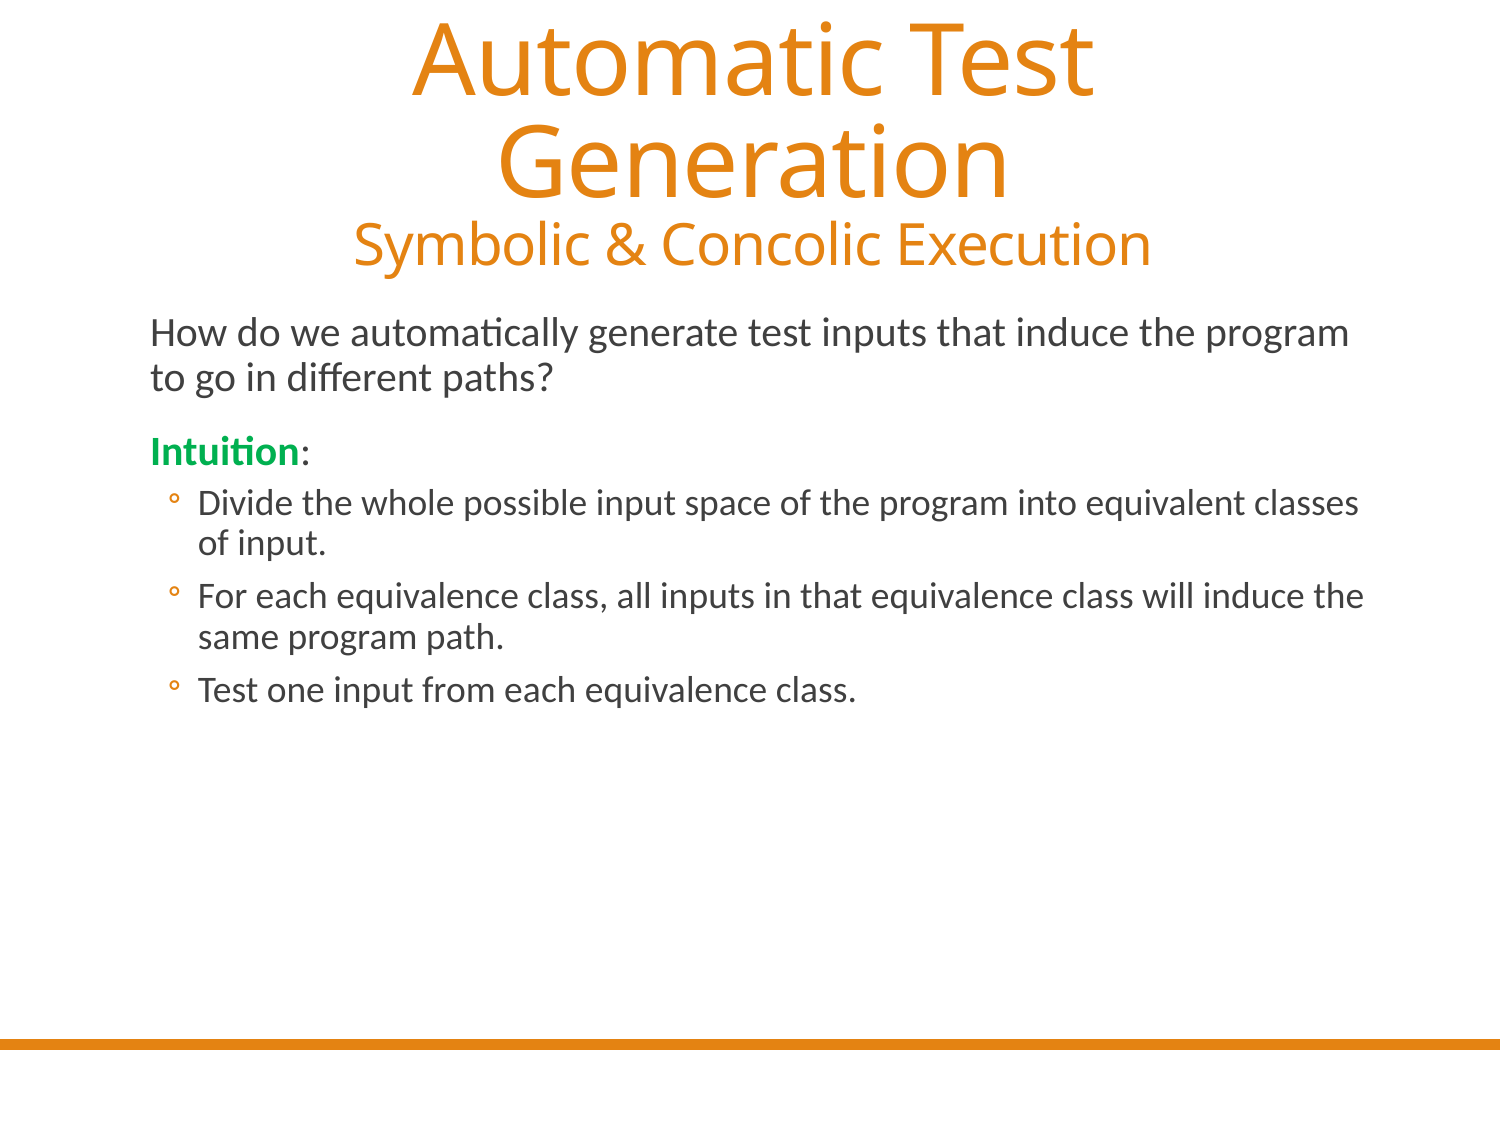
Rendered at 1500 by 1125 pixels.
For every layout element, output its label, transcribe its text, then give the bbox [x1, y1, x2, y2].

list How do we automatically generate test inputs that induce the program to go in different paths? Intuition: Divide the whole possible input space of the program into equivalent classes of input. For each equivalence class, all inputs in that equivalence class will induce the same program path. Test one input from each equivalence class. [135, 302, 1373, 963]
title Automatic Test Generation Symbolic & Concolic Execution [135, 47, 1373, 285]
